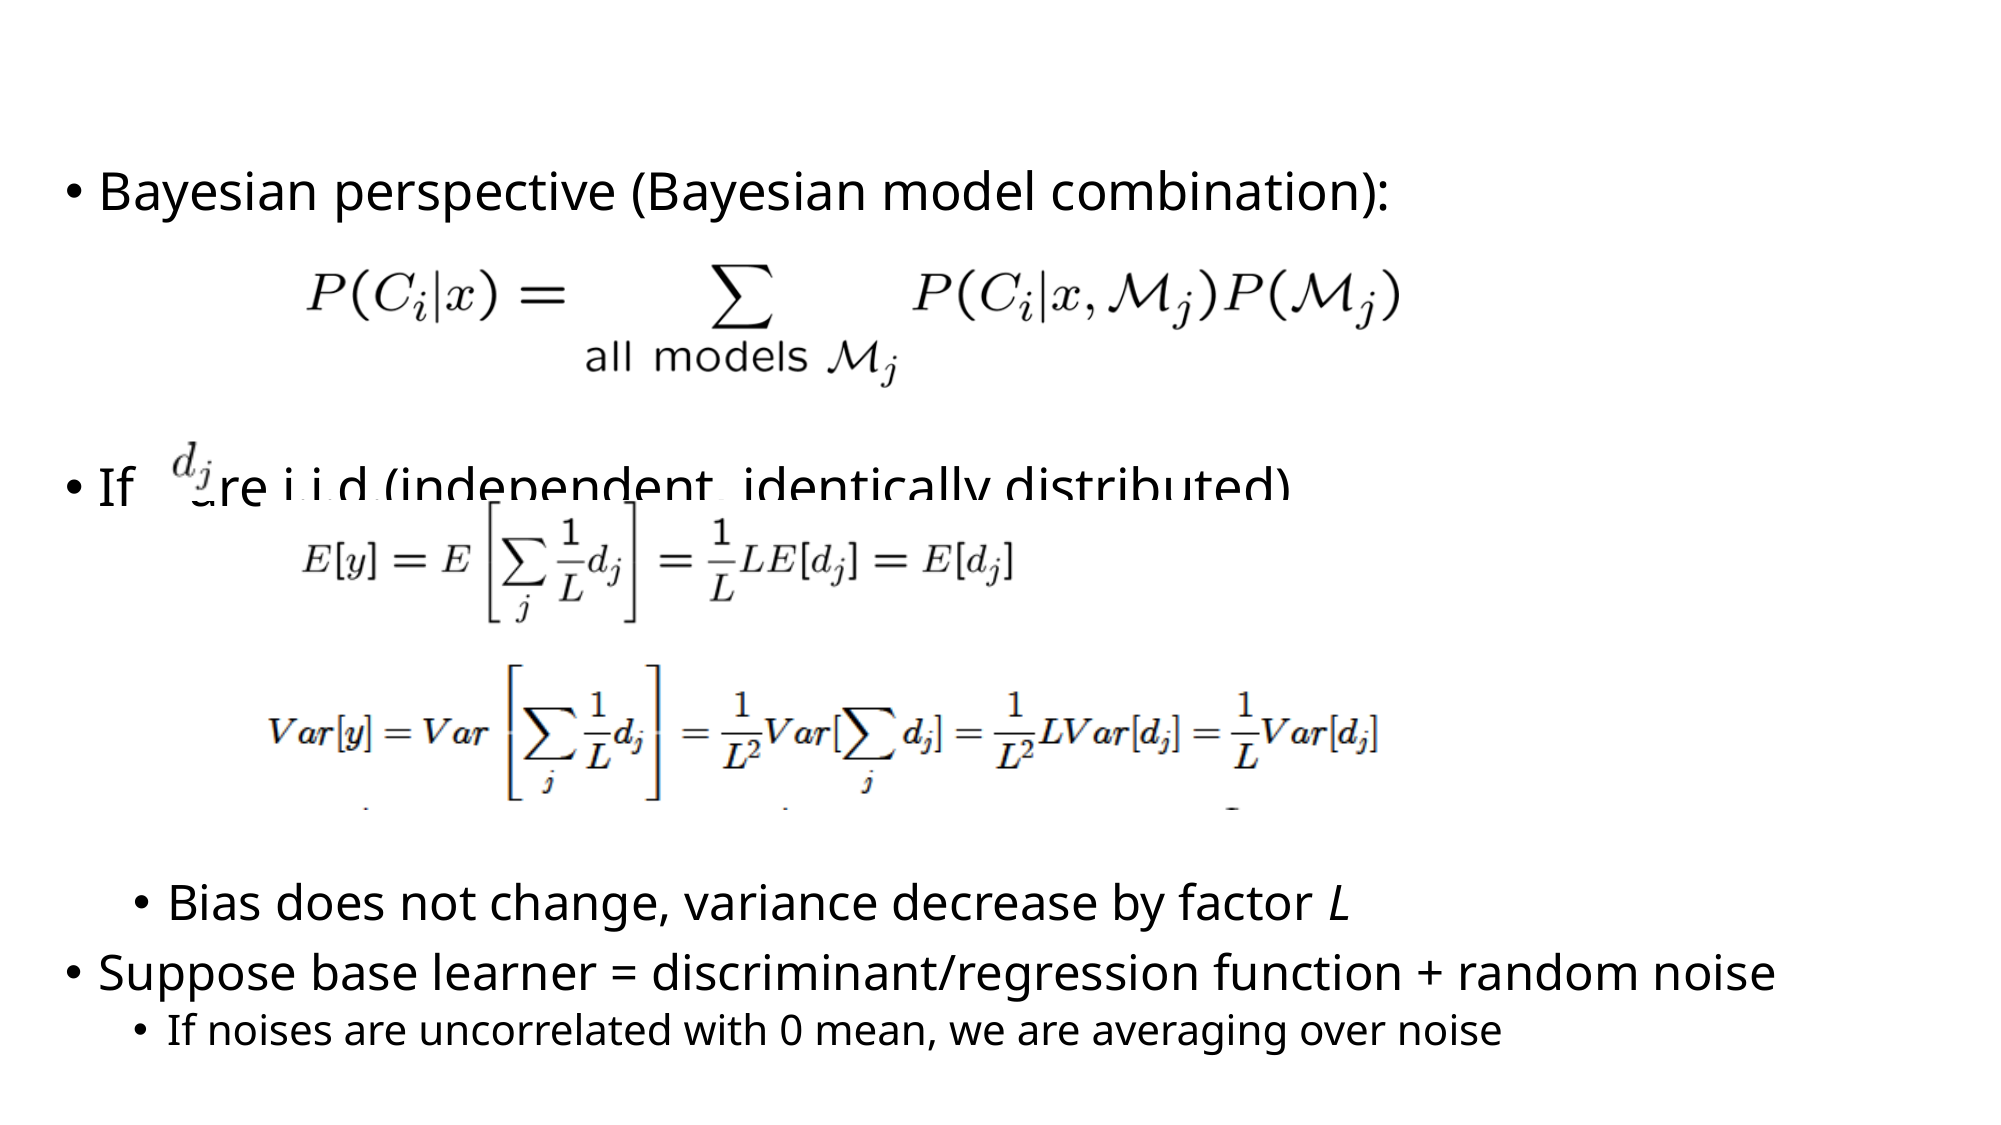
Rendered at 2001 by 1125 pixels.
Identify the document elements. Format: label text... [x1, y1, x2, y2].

picture [260, 500, 1676, 632]
picture [304, 263, 1399, 390]
list Bayesian perspective (Bayesian model combination): If are i.i.d.(independent, identically distributed) Bias does not change, variance decrease by factor L Suppose base learner = discriminant/regression function + random noise If noises are uncorrelated with 0 mean, we are averaging over noise [50, 157, 1953, 1072]
picture [170, 433, 221, 501]
picture [260, 658, 1399, 810]
